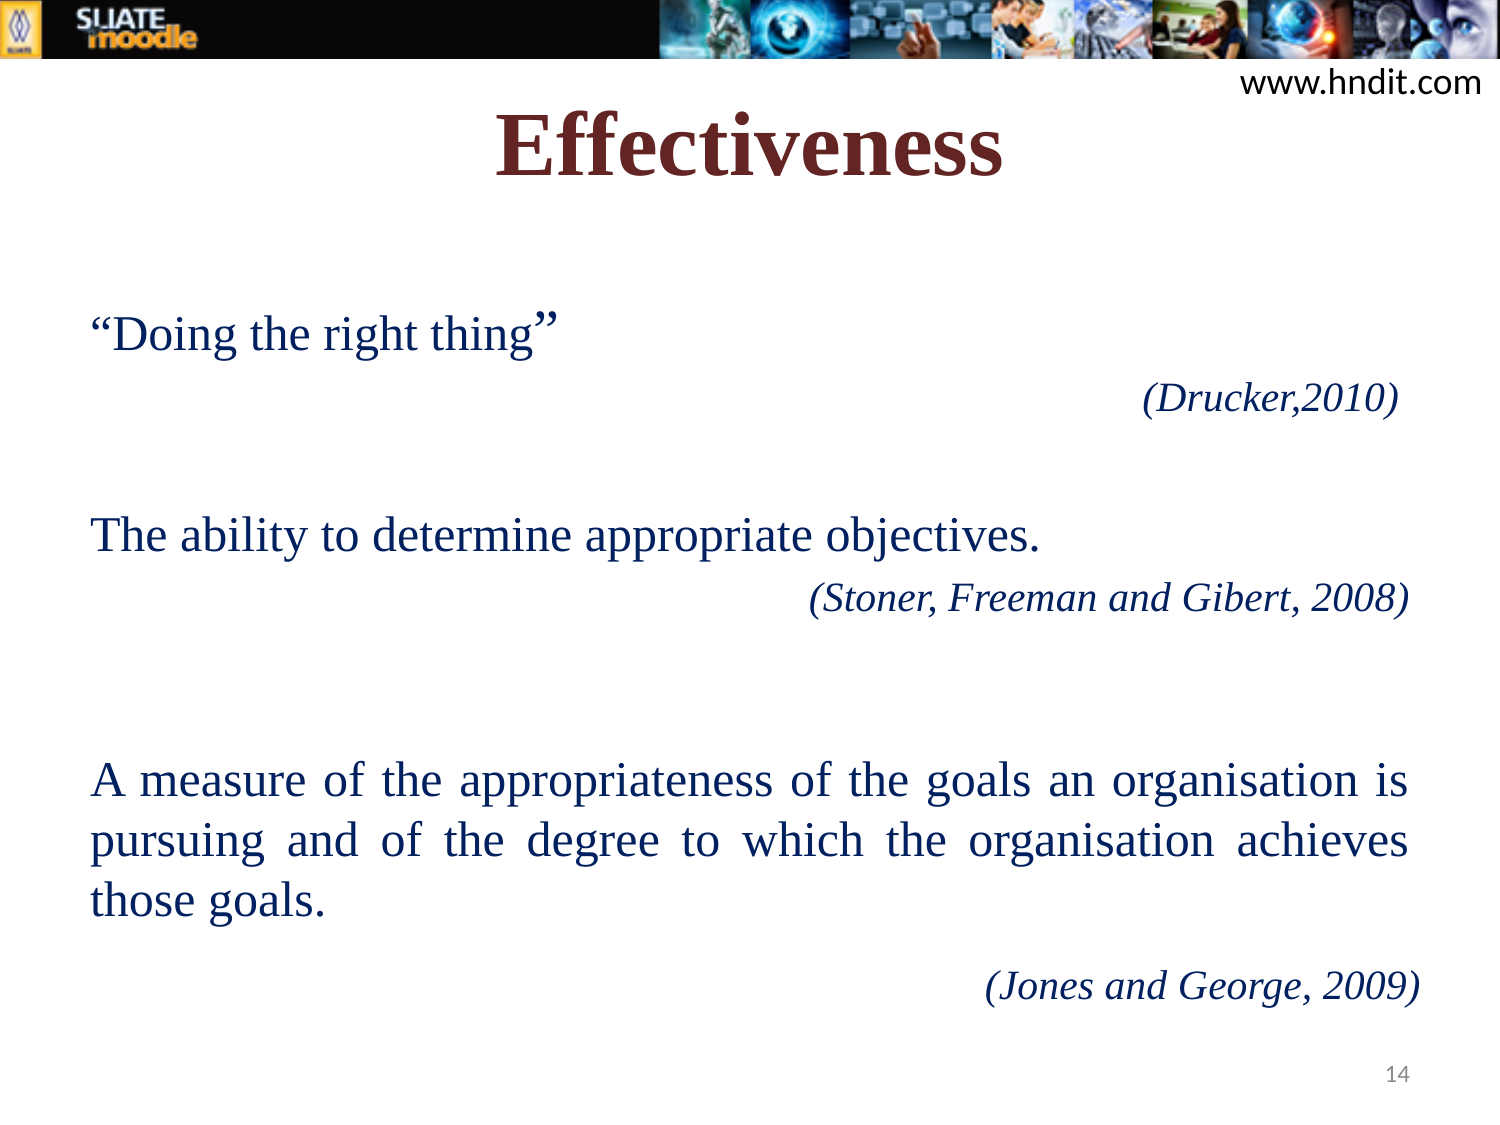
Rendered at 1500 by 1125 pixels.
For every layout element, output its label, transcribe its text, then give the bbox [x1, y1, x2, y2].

picture [0, 0, 1500, 59]
list “Doing the right thing” (Drucker,2010) The ability to determine appropriate objectives. (Stoner, Freeman and Gibert, 2008) A measure of the appropriateness of the goals an organisation is pursuing and of the degree to which the organisation achieves those goals. [75, 212, 1425, 955]
slide_number 14 [1074, 1042, 1425, 1103]
text_box (Jones and George, 2009) [969, 950, 1436, 1015]
title Effectiveness [75, 45, 1425, 212]
text_box www.hndit.com [1225, 49, 1498, 110]
